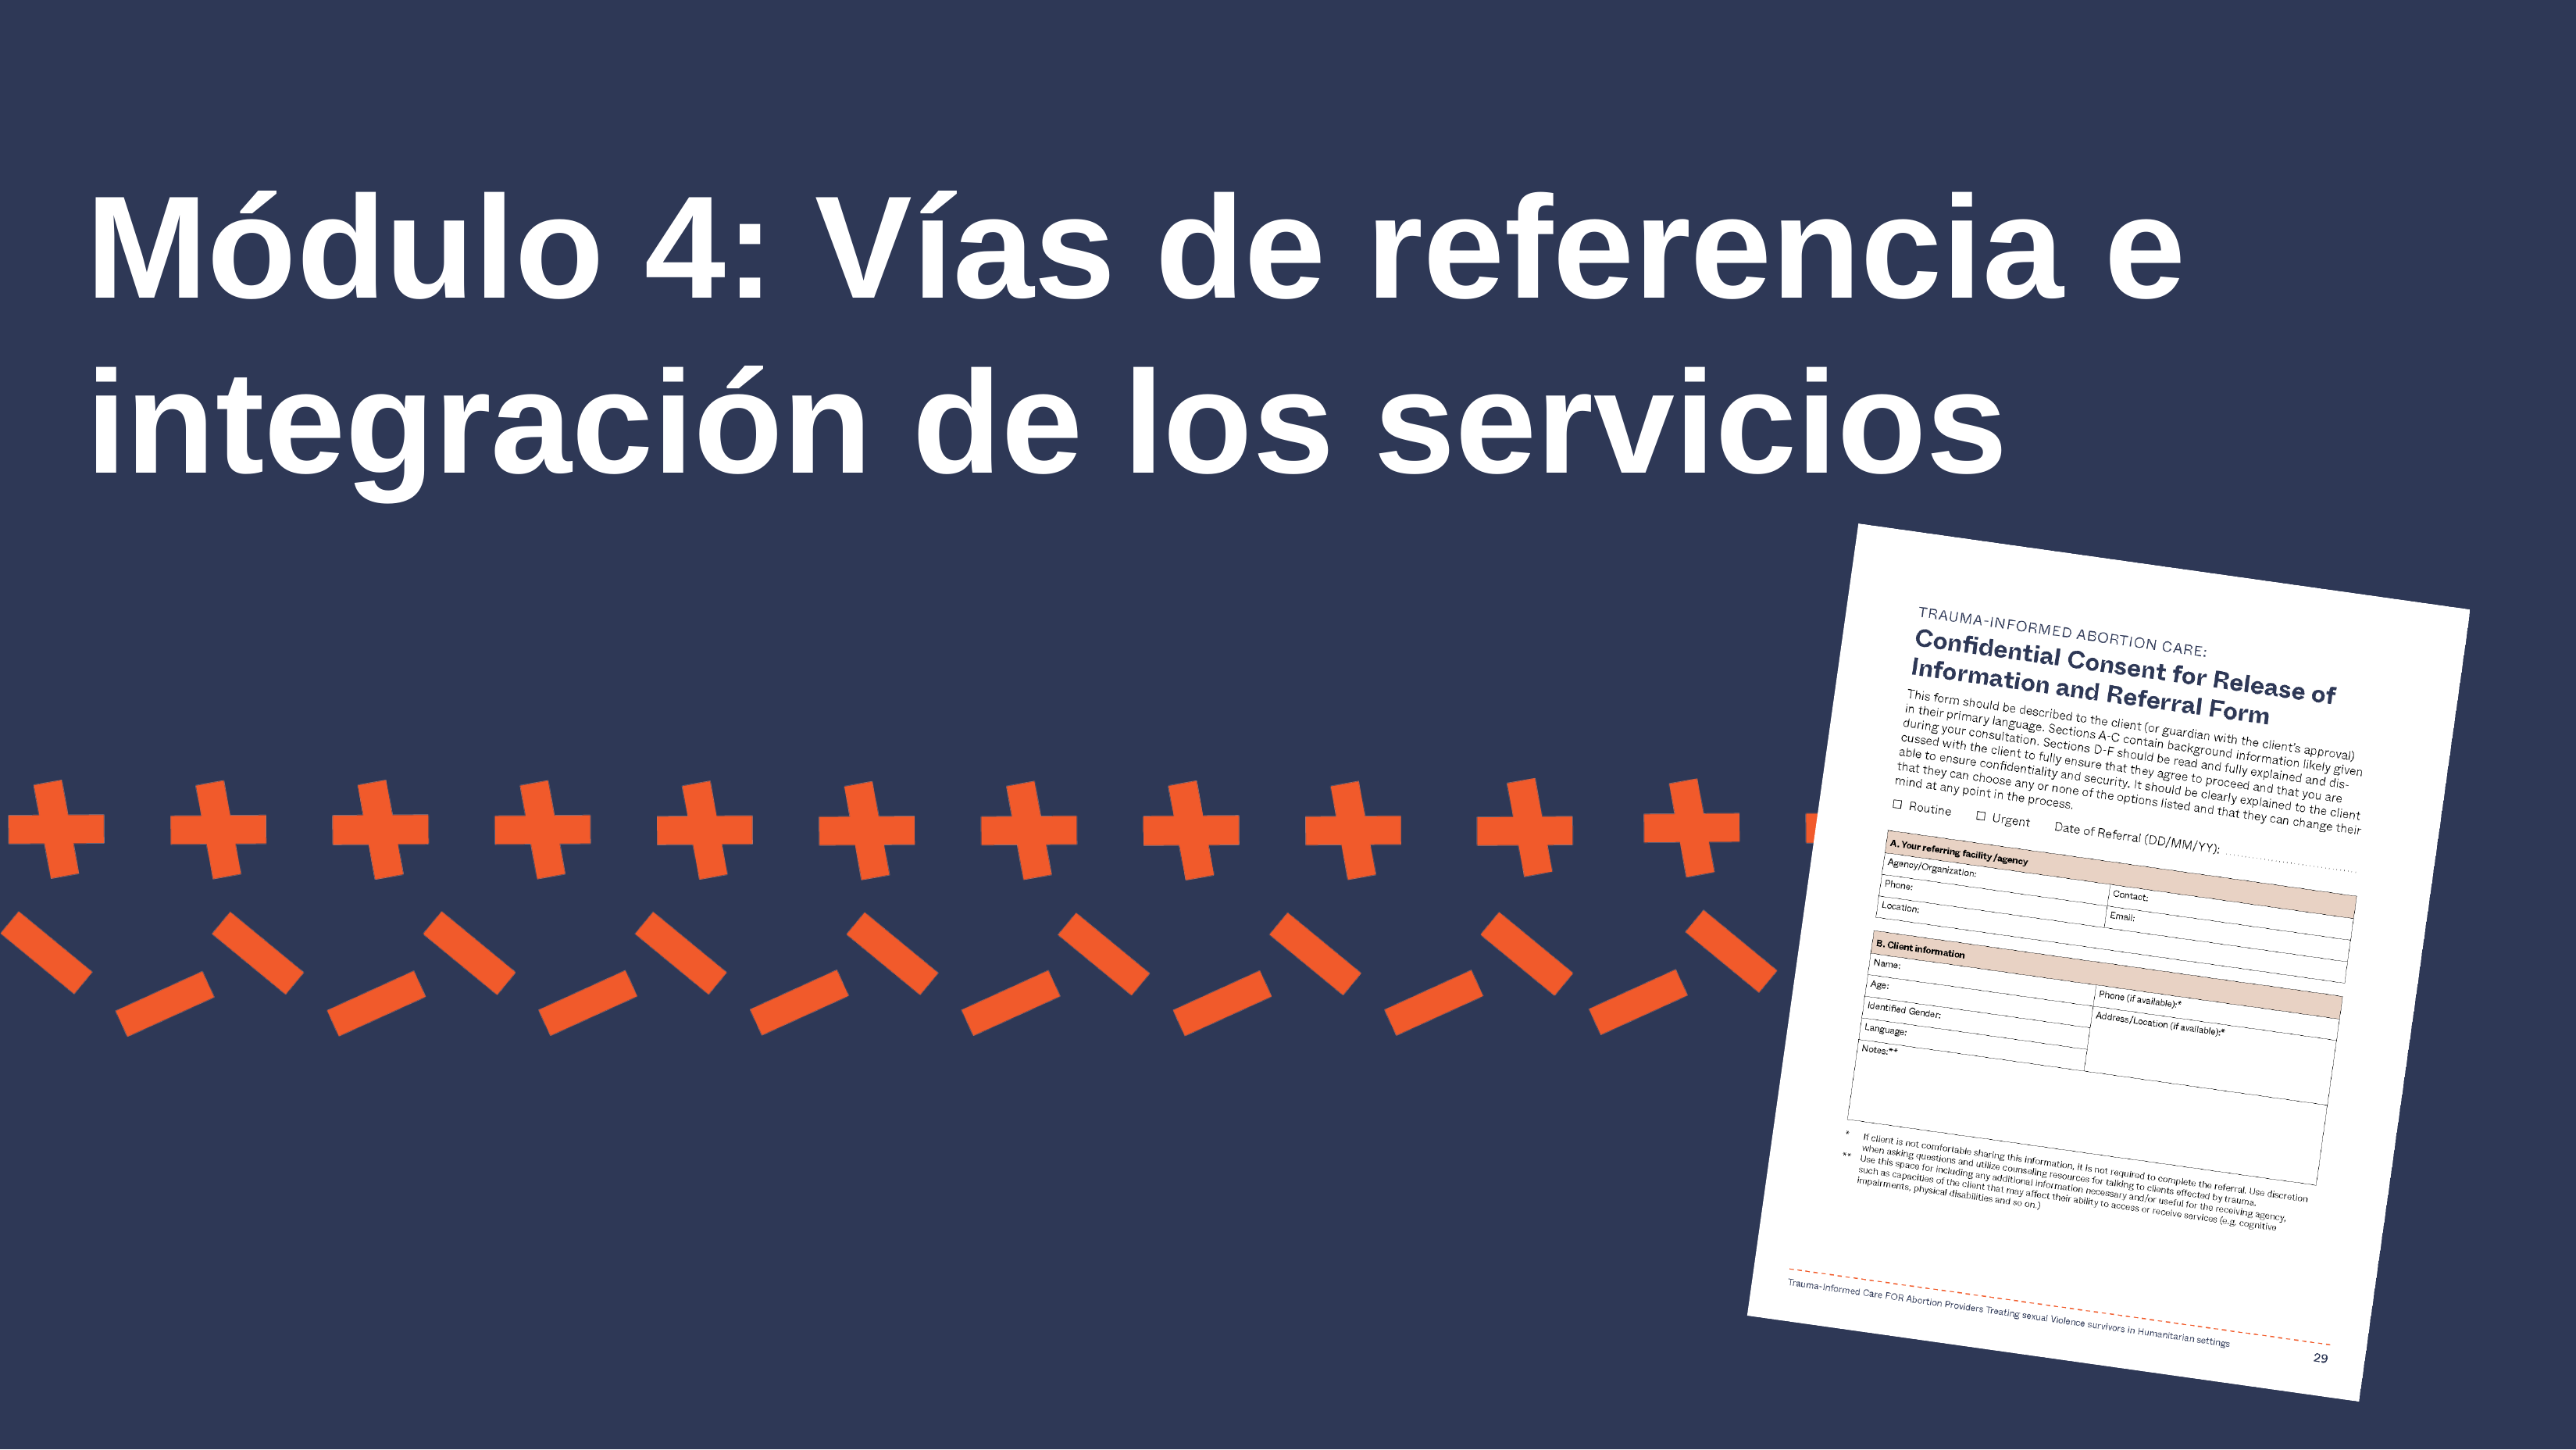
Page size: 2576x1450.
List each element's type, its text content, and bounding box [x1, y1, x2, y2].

picture [0, 524, 2469, 1401]
title Módulo 4: Vías de referencia e integración de los servicios [74, 90, 2383, 564]
